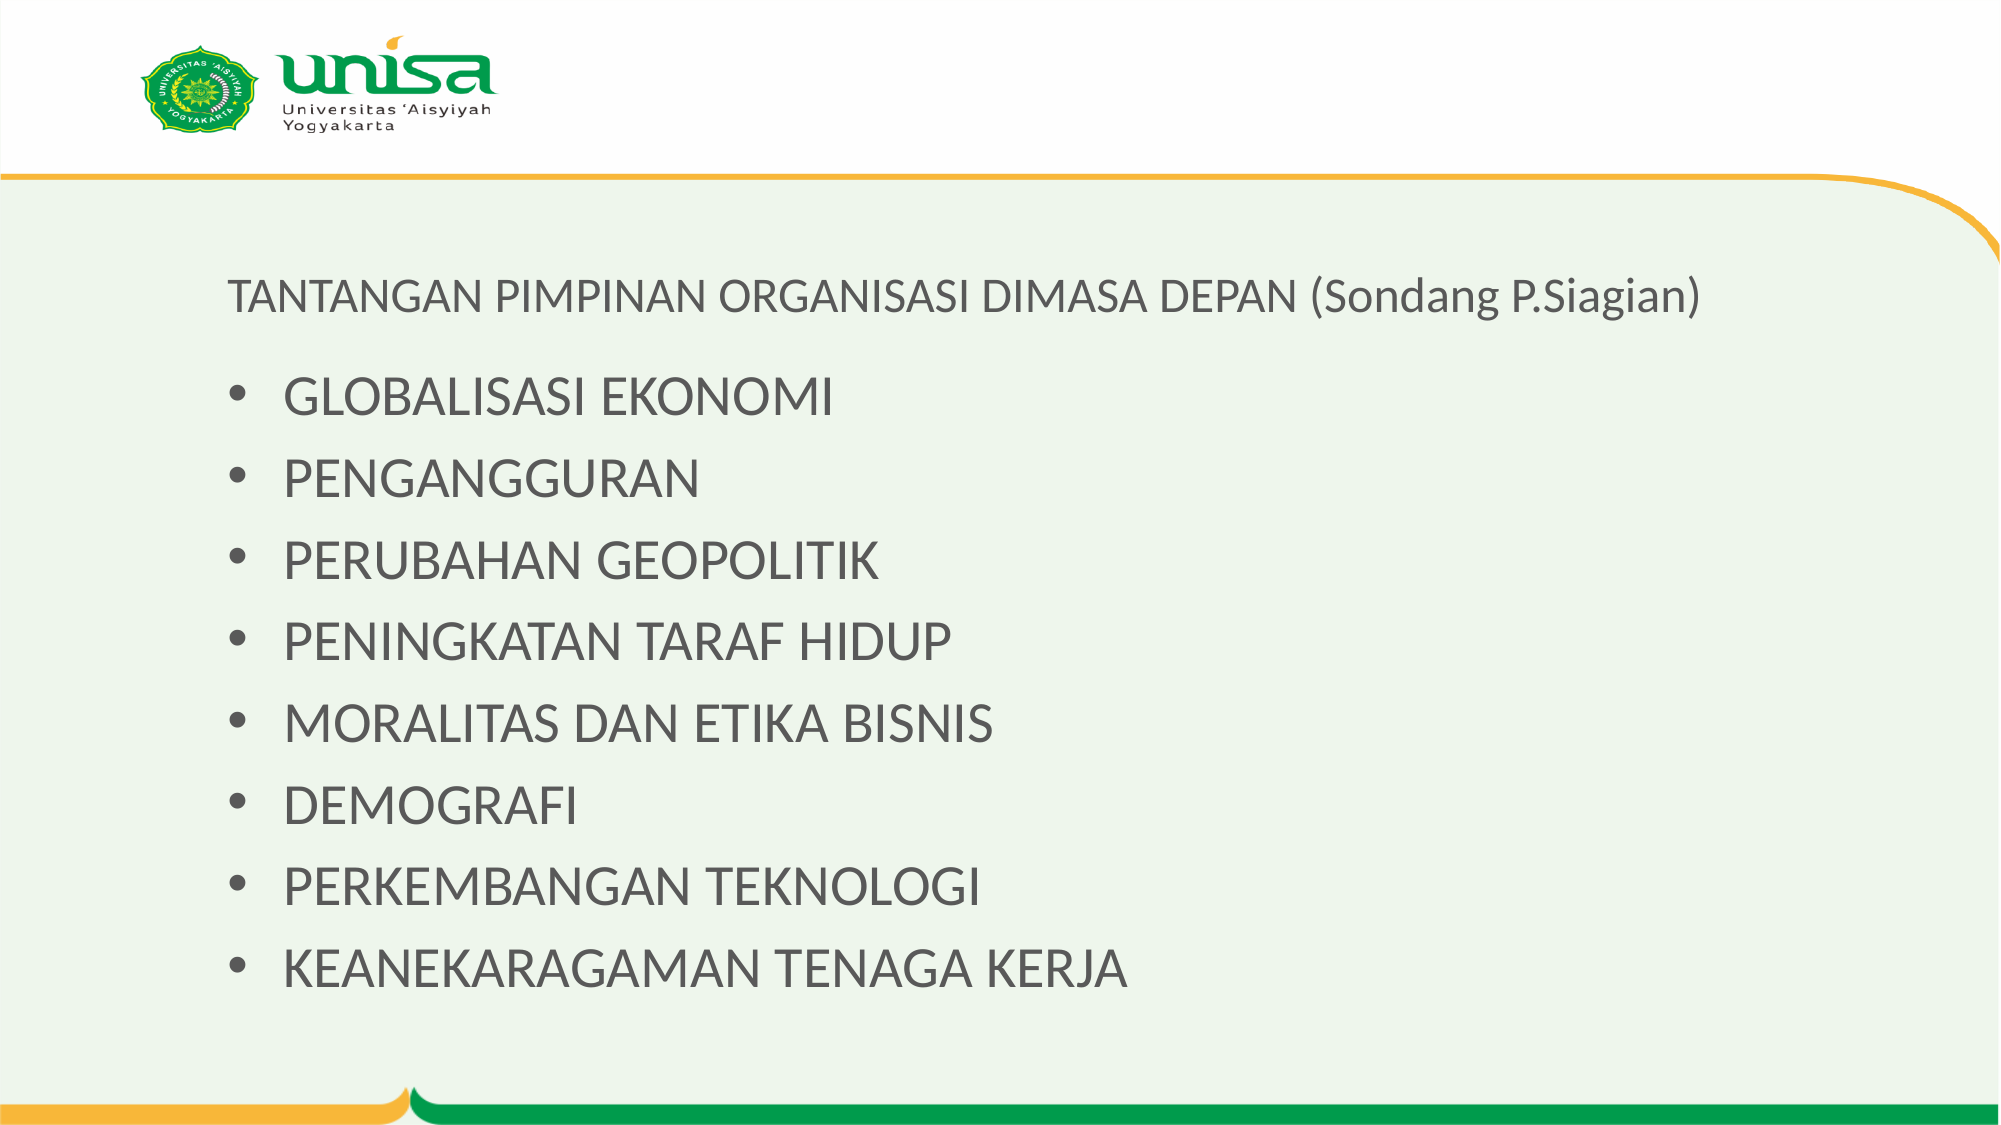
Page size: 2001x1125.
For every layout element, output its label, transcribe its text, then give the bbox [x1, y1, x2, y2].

list GLOBALISASI EKONOMI PENGANGGURAN PERUBAHAN GEOPOLITIK PENINGKATAN TARAF HIDUP MORALITAS DAN ETIKA BISNIS DEMOGRAFI PERKEMBANGAN TEKNOLOGI KEANEKARAGAMAN TENAGA KERJA [212, 350, 1867, 1059]
picture [0, 0, 2000, 1125]
title TANTANGAN PIMPINAN ORGANISASI DIMASA DEPAN (Sondang P.Siagian) [212, 255, 1867, 327]
